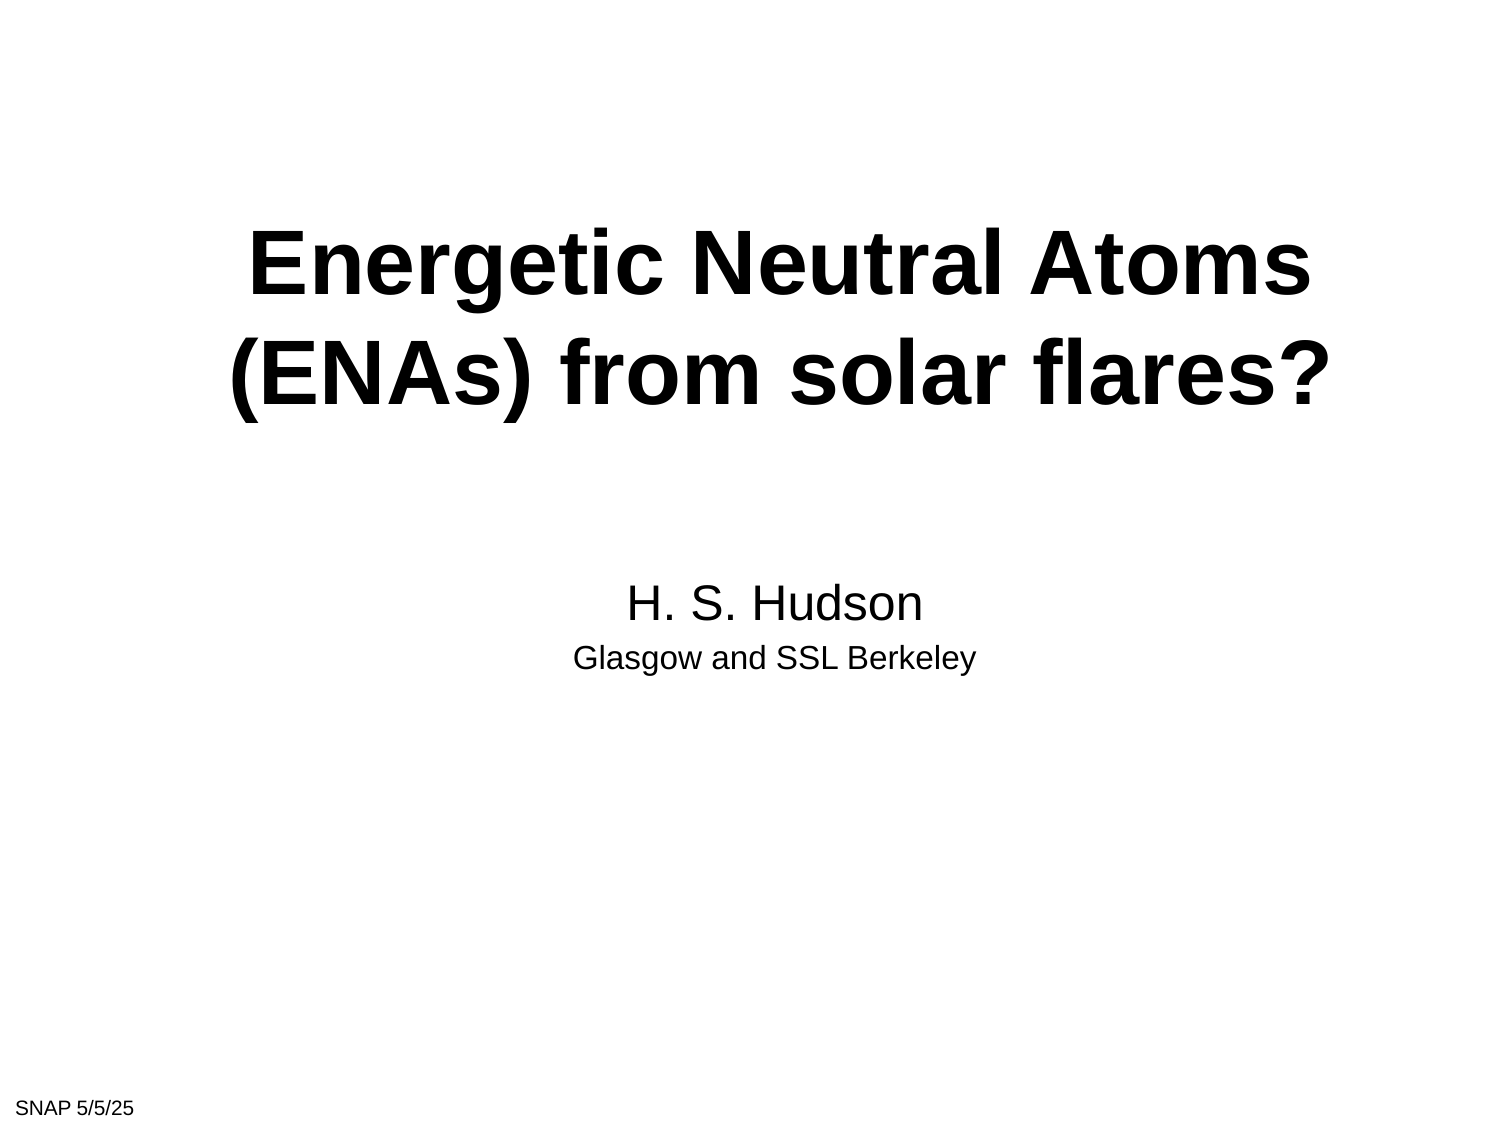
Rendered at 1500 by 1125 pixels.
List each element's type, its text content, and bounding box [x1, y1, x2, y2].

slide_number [0, 1087, 413, 1125]
title Energetic Neutral Atoms (ENAs) from solar flares? [174, 149, 1388, 475]
subtitle H. S. Hudson Glasgow and SSL Berkeley [237, 562, 1313, 728]
